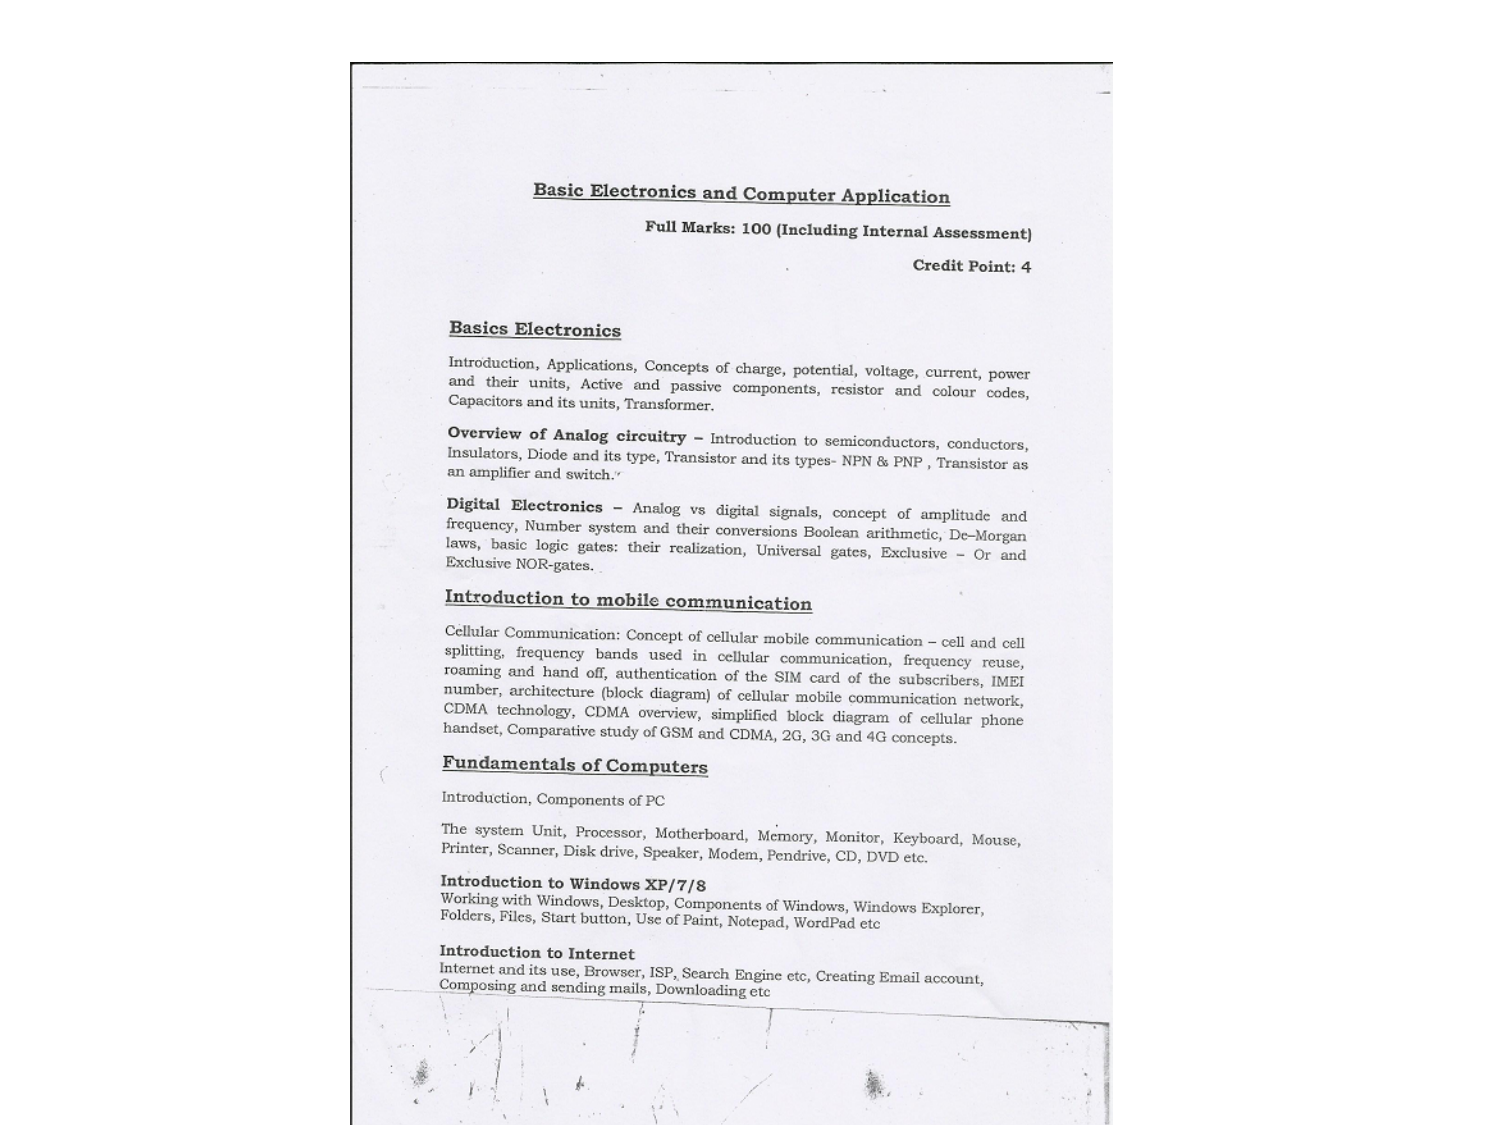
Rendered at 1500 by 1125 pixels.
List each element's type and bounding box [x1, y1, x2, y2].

text_box [349, 62, 1113, 1125]
